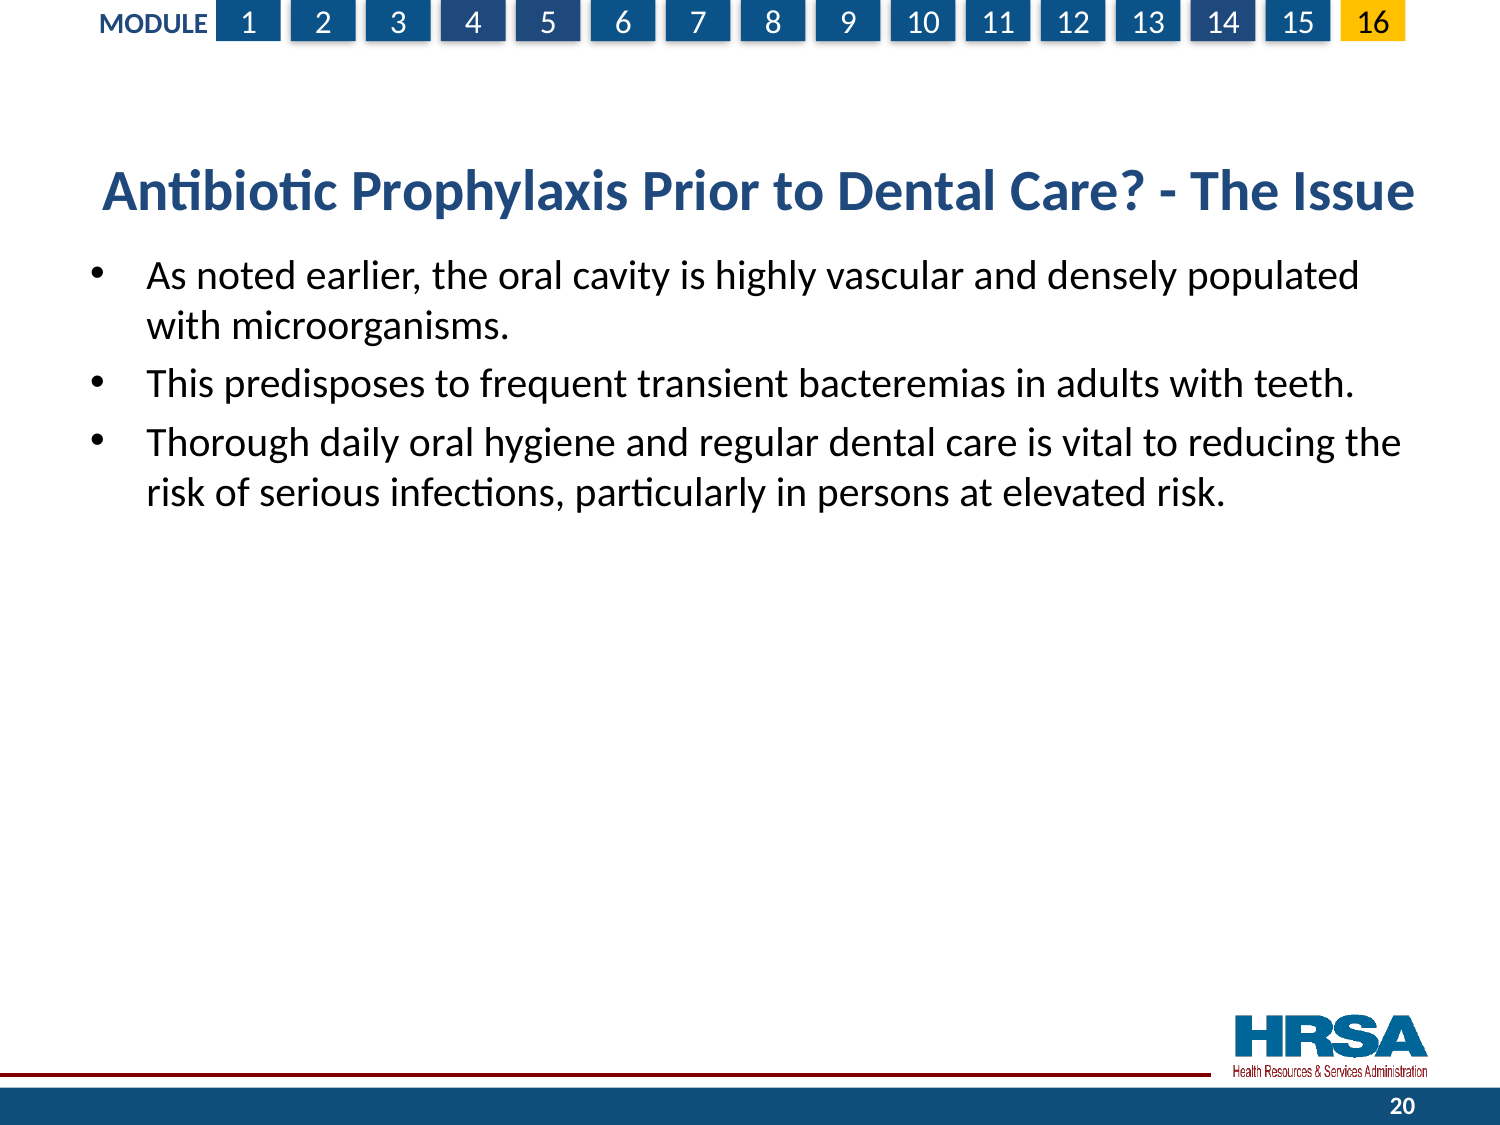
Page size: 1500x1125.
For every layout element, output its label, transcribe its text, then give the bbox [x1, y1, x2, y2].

title Antibiotic Prophylaxis Prior to Dental Care? - The Issue [87, 149, 1438, 225]
picture [1210, 1002, 1450, 1083]
list As noted earlier, the oral cavity is highly vascular and densely populated with microorganisms. This predisposes to frequent transient bacteremias in adults with teeth. Thorough daily oral hygiene and regular dental care is vital to reducing the risk of serious infections, particularly in persons at elevated risk. [75, 239, 1425, 548]
